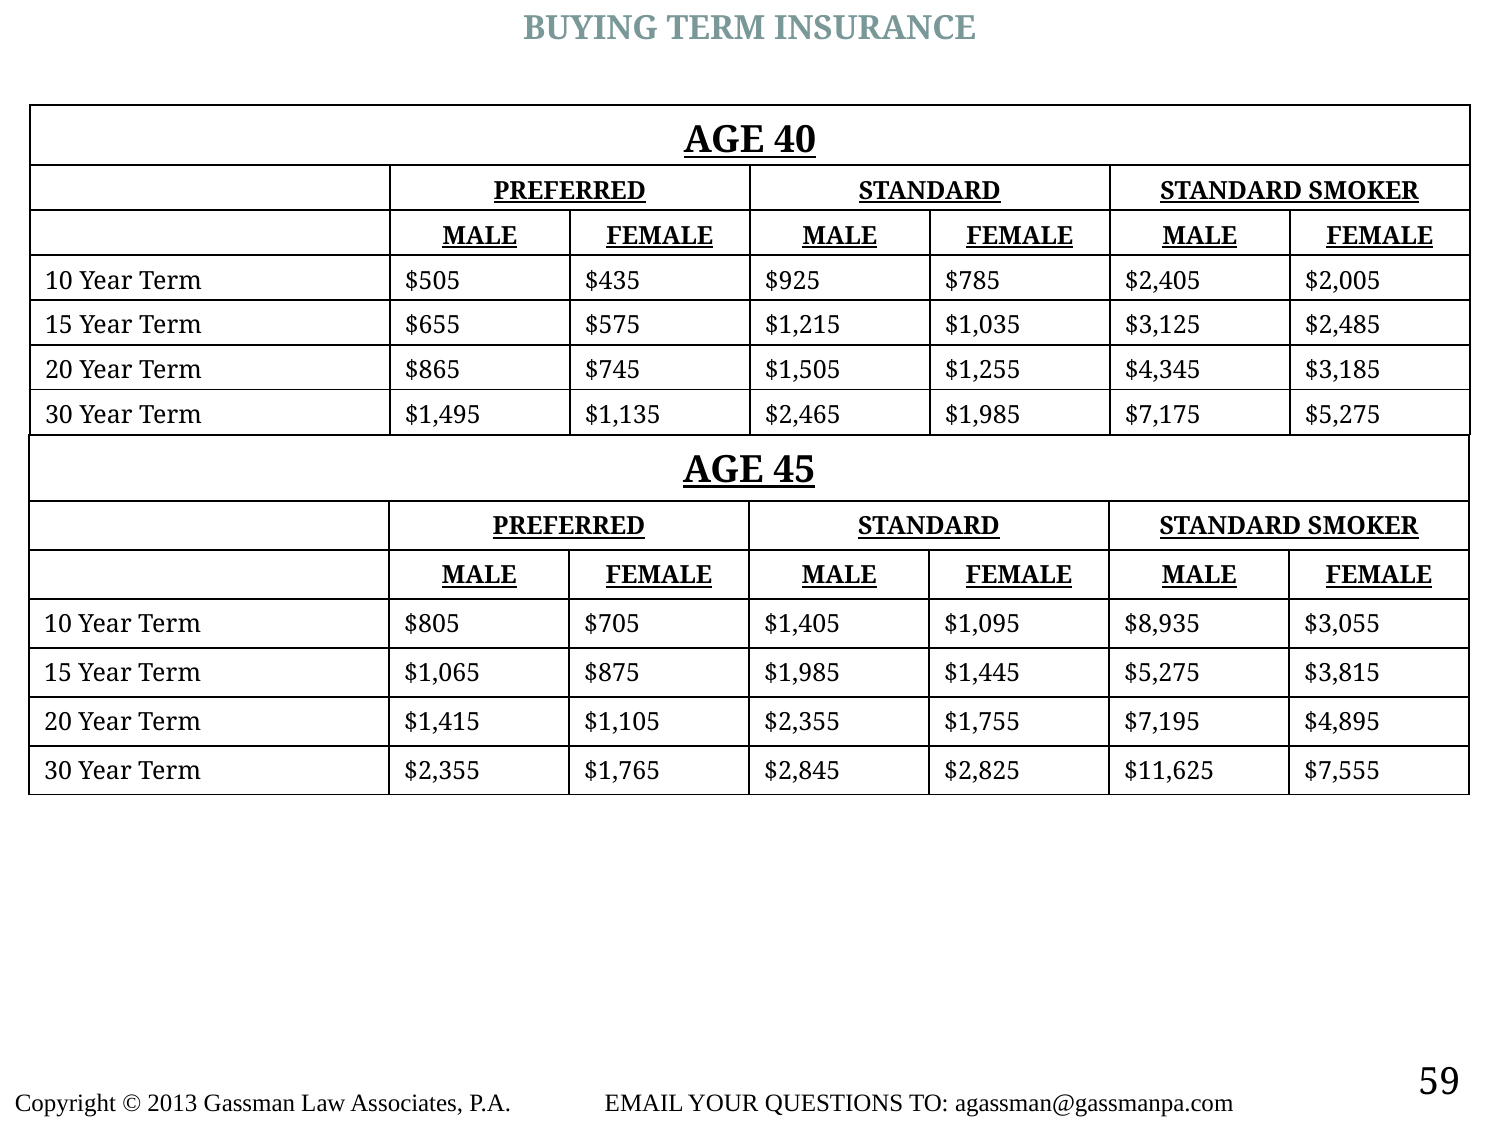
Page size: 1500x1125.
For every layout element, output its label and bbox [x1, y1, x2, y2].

table_cell [750, 551, 928, 598]
table_cell [1291, 346, 1469, 389]
table_cell [1111, 211, 1289, 254]
table_cell [571, 211, 749, 254]
table_cell [30, 502, 388, 549]
table_cell [750, 698, 928, 745]
table_cell [571, 256, 749, 299]
text_box [1374, 1049, 1475, 1116]
table_cell [930, 600, 1108, 647]
table_cell [571, 390, 749, 434]
table_cell [391, 390, 569, 434]
table_cell [1110, 747, 1288, 794]
table_cell [31, 211, 389, 254]
table_cell [1110, 649, 1288, 696]
table_cell [1291, 301, 1469, 344]
table_cell [390, 502, 748, 549]
table_cell [751, 256, 929, 299]
table_cell [1110, 551, 1288, 598]
table_cell [570, 600, 748, 647]
table_cell [1110, 600, 1288, 647]
table_cell [30, 551, 388, 598]
text_box [0, 0, 1500, 53]
table_cell [390, 649, 568, 696]
table_cell [750, 600, 928, 647]
table_cell [1290, 600, 1468, 647]
table_cell [1290, 551, 1468, 598]
table_cell [1111, 256, 1289, 299]
table_cell [1291, 256, 1469, 299]
table_cell [930, 551, 1108, 598]
text_box [0, 1079, 1288, 1125]
table_header [30, 436, 1468, 500]
table_cell [751, 211, 929, 254]
table_cell [31, 166, 389, 209]
table_cell [1110, 502, 1468, 549]
table_cell [571, 301, 749, 344]
table_cell [751, 301, 929, 344]
table_cell [751, 166, 1109, 209]
table_cell [391, 256, 569, 299]
table_cell [570, 698, 748, 745]
table_cell [30, 698, 388, 745]
table_cell [391, 211, 569, 254]
table_cell [391, 346, 569, 389]
table_cell [391, 166, 749, 209]
table_cell [750, 502, 1108, 549]
table_cell [571, 346, 749, 389]
table_cell [931, 301, 1109, 344]
table_cell [1111, 166, 1469, 209]
table_cell [1290, 649, 1468, 696]
table_cell [931, 346, 1109, 389]
table_cell [390, 747, 568, 794]
table_cell [1290, 747, 1468, 794]
table_cell [1290, 698, 1468, 745]
table_cell [31, 256, 389, 299]
table_cell [751, 390, 929, 434]
table_cell [930, 747, 1108, 794]
table_cell [30, 747, 388, 794]
table_cell [31, 390, 389, 434]
table_cell [931, 390, 1109, 434]
table_cell [31, 346, 389, 389]
table_cell [570, 747, 748, 794]
table_cell [930, 698, 1108, 745]
table_cell [930, 649, 1108, 696]
table_cell [31, 301, 389, 344]
table_cell [1111, 390, 1289, 434]
table_cell [390, 698, 568, 745]
table_cell [931, 211, 1109, 254]
table_header [31, 106, 1469, 164]
table_cell [1291, 390, 1469, 434]
table_cell [1111, 346, 1289, 389]
table_cell [1111, 301, 1289, 344]
table_cell [931, 256, 1109, 299]
table_cell [1291, 211, 1469, 254]
table_cell [390, 600, 568, 647]
table_cell [1110, 698, 1288, 745]
table_cell [570, 551, 748, 598]
table_cell [750, 649, 928, 696]
table_cell [390, 551, 568, 598]
table_cell [30, 600, 388, 647]
table_cell [30, 649, 388, 696]
table_cell [391, 301, 569, 344]
table_cell [751, 346, 929, 389]
table_cell [750, 747, 928, 794]
table_cell [570, 649, 748, 696]
